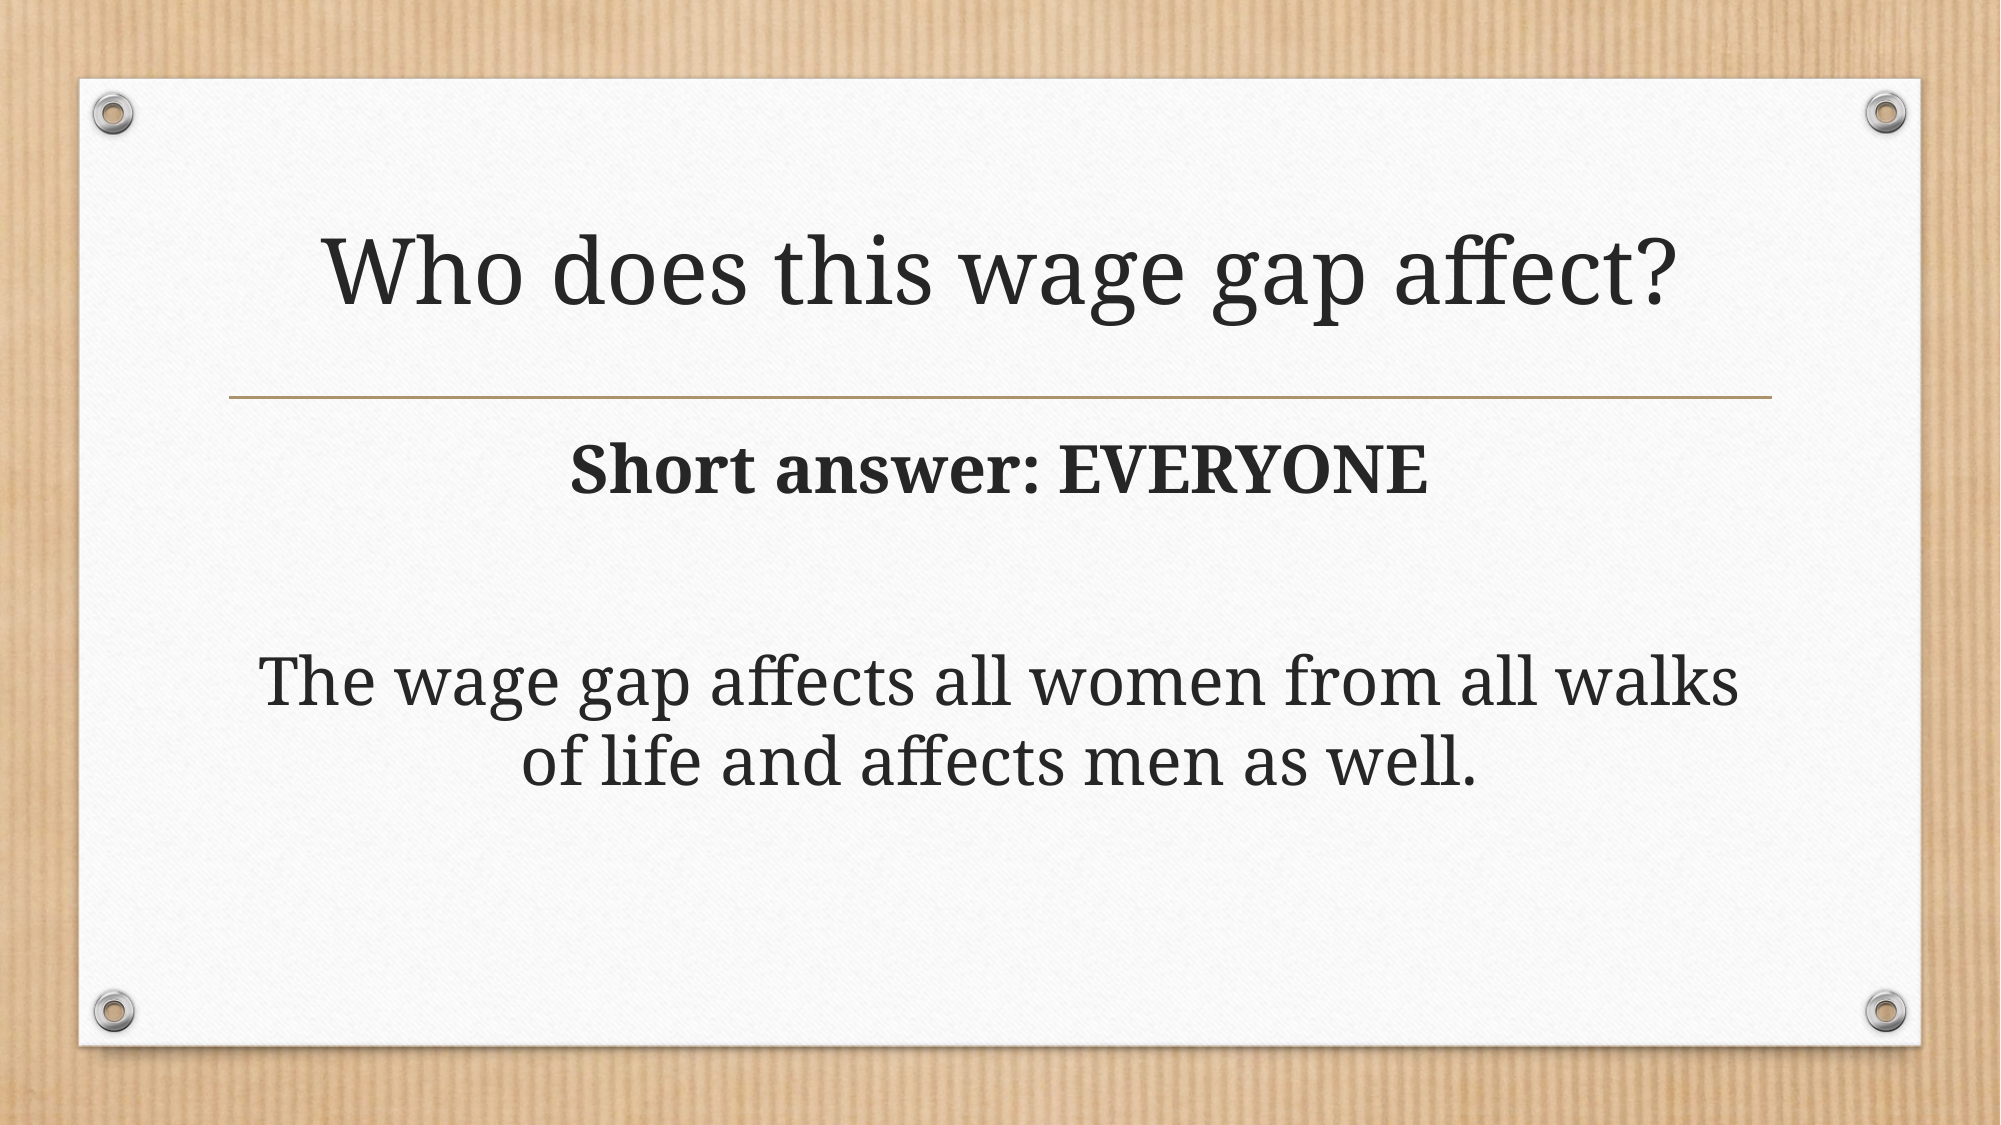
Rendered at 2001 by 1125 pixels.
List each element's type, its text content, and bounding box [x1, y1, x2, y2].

picture [0, 0, 2001, 1125]
title Who does this wage gap affect? [212, 161, 1788, 375]
list Short answer: EVERYONE The wage gap affects all women from all walks of life and affects men as well. [212, 419, 1788, 964]
